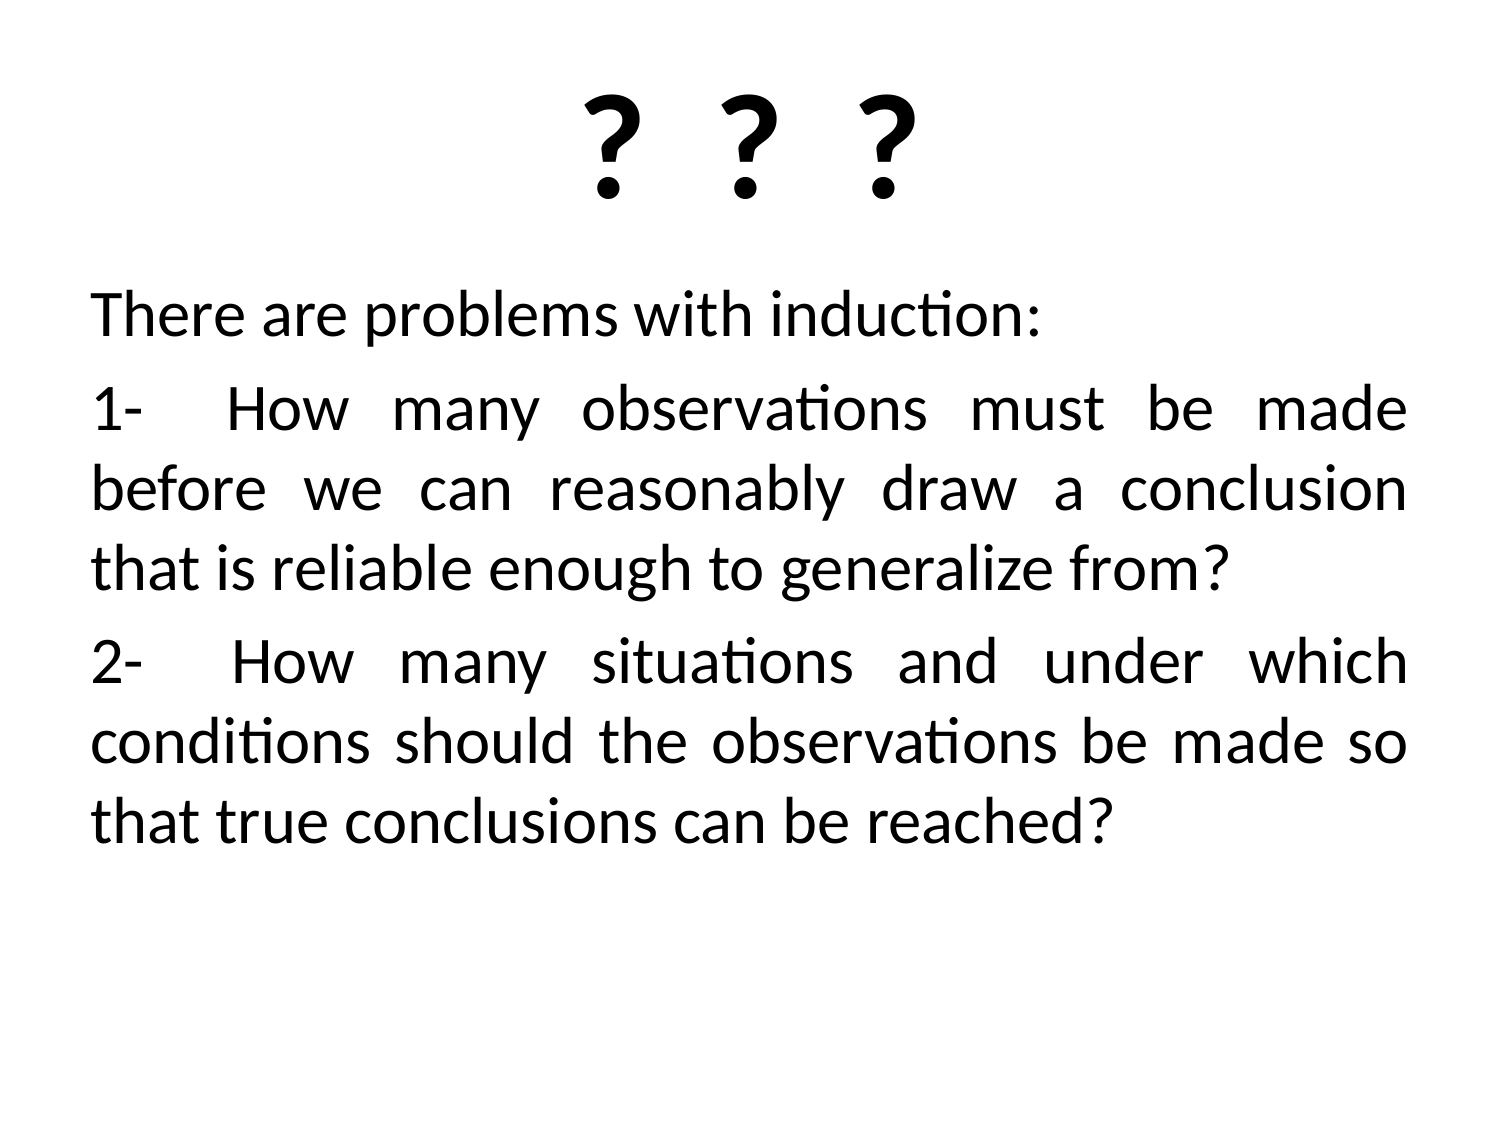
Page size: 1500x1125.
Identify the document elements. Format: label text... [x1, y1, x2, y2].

list There are problems with induction: 1- How many observations must be made before we can reasonably draw a conclusion that is reliable enough to generalize from? 2- How many situations and under which conditions should the observations be made so that true conclusions can be reached? [75, 262, 1425, 1005]
title ? ? ? [75, 45, 1425, 233]
